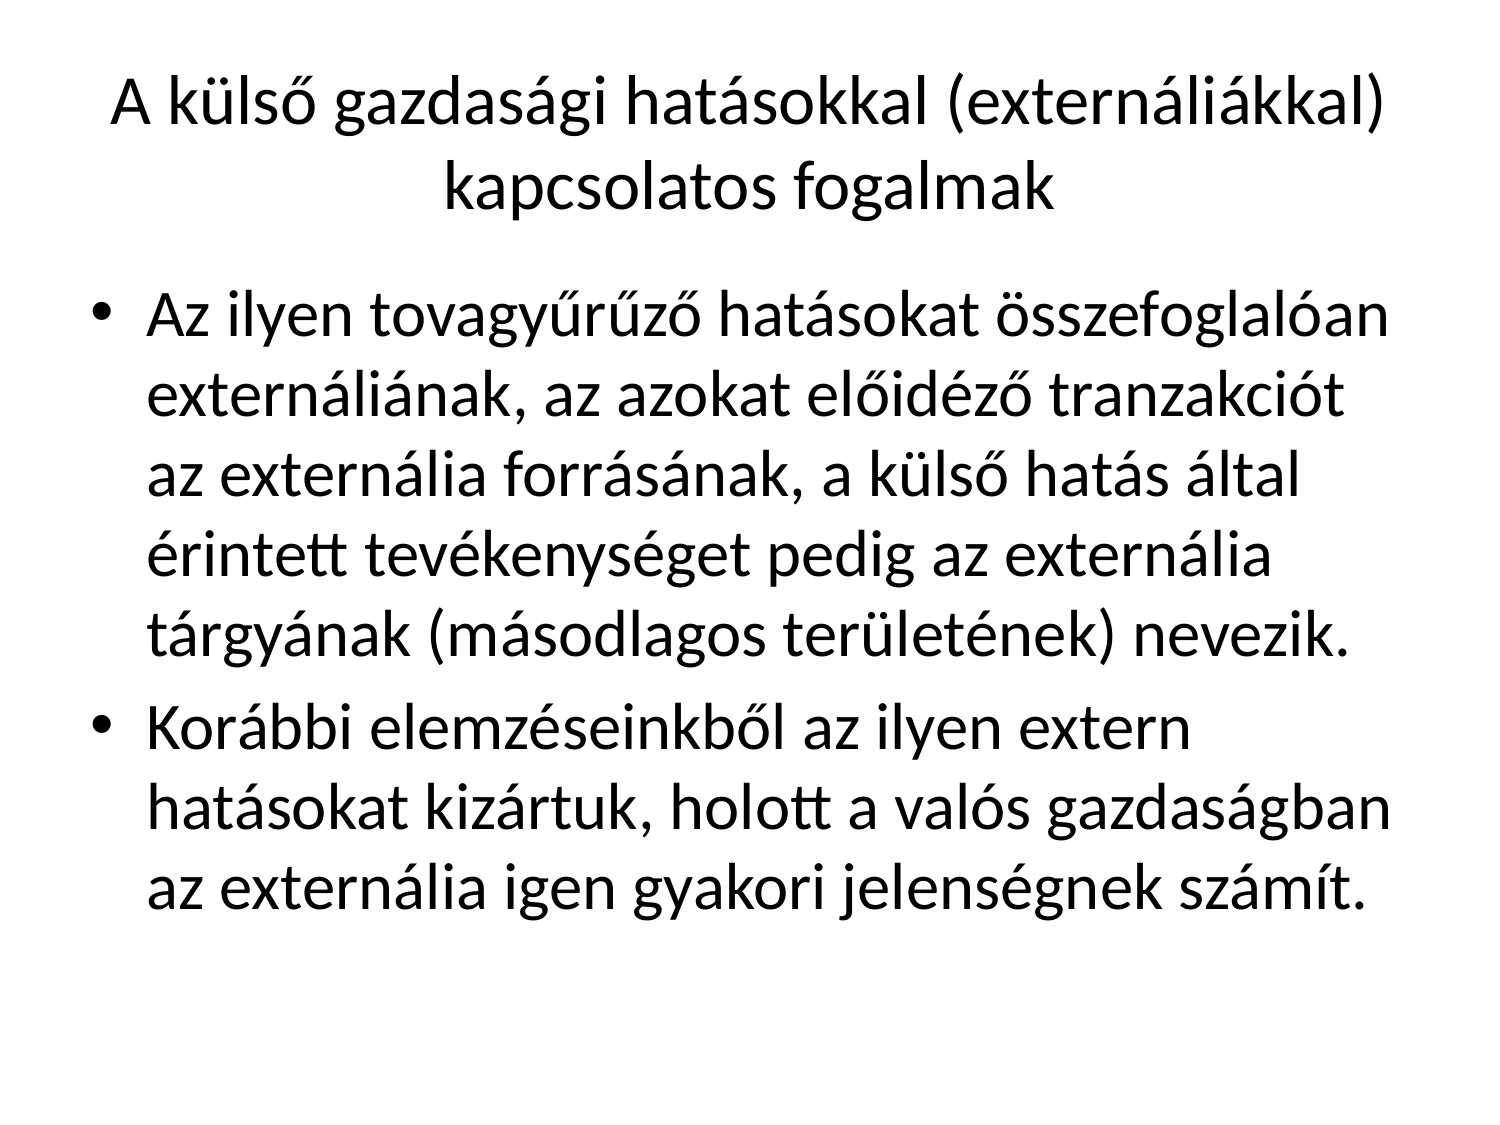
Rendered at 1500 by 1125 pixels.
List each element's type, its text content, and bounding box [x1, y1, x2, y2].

title A külső gazdasági hatásokkal (externáliákkal) kapcsolatos fogalmak [75, 45, 1425, 233]
list Az ilyen tovagyűrűző hatásokat összefoglalóan externáliának, az azokat előidéző tranzakciót az externália forrásának, a külső hatás által érintett tevékenységet pedig az externália tárgyának (másodlagos területének) nevezik. Korábbi elemzéseinkből az ilyen extern hatásokat kizártuk, holott a valós gazdaságban az externália igen gyakori jelenségnek számít. [75, 262, 1425, 1005]
